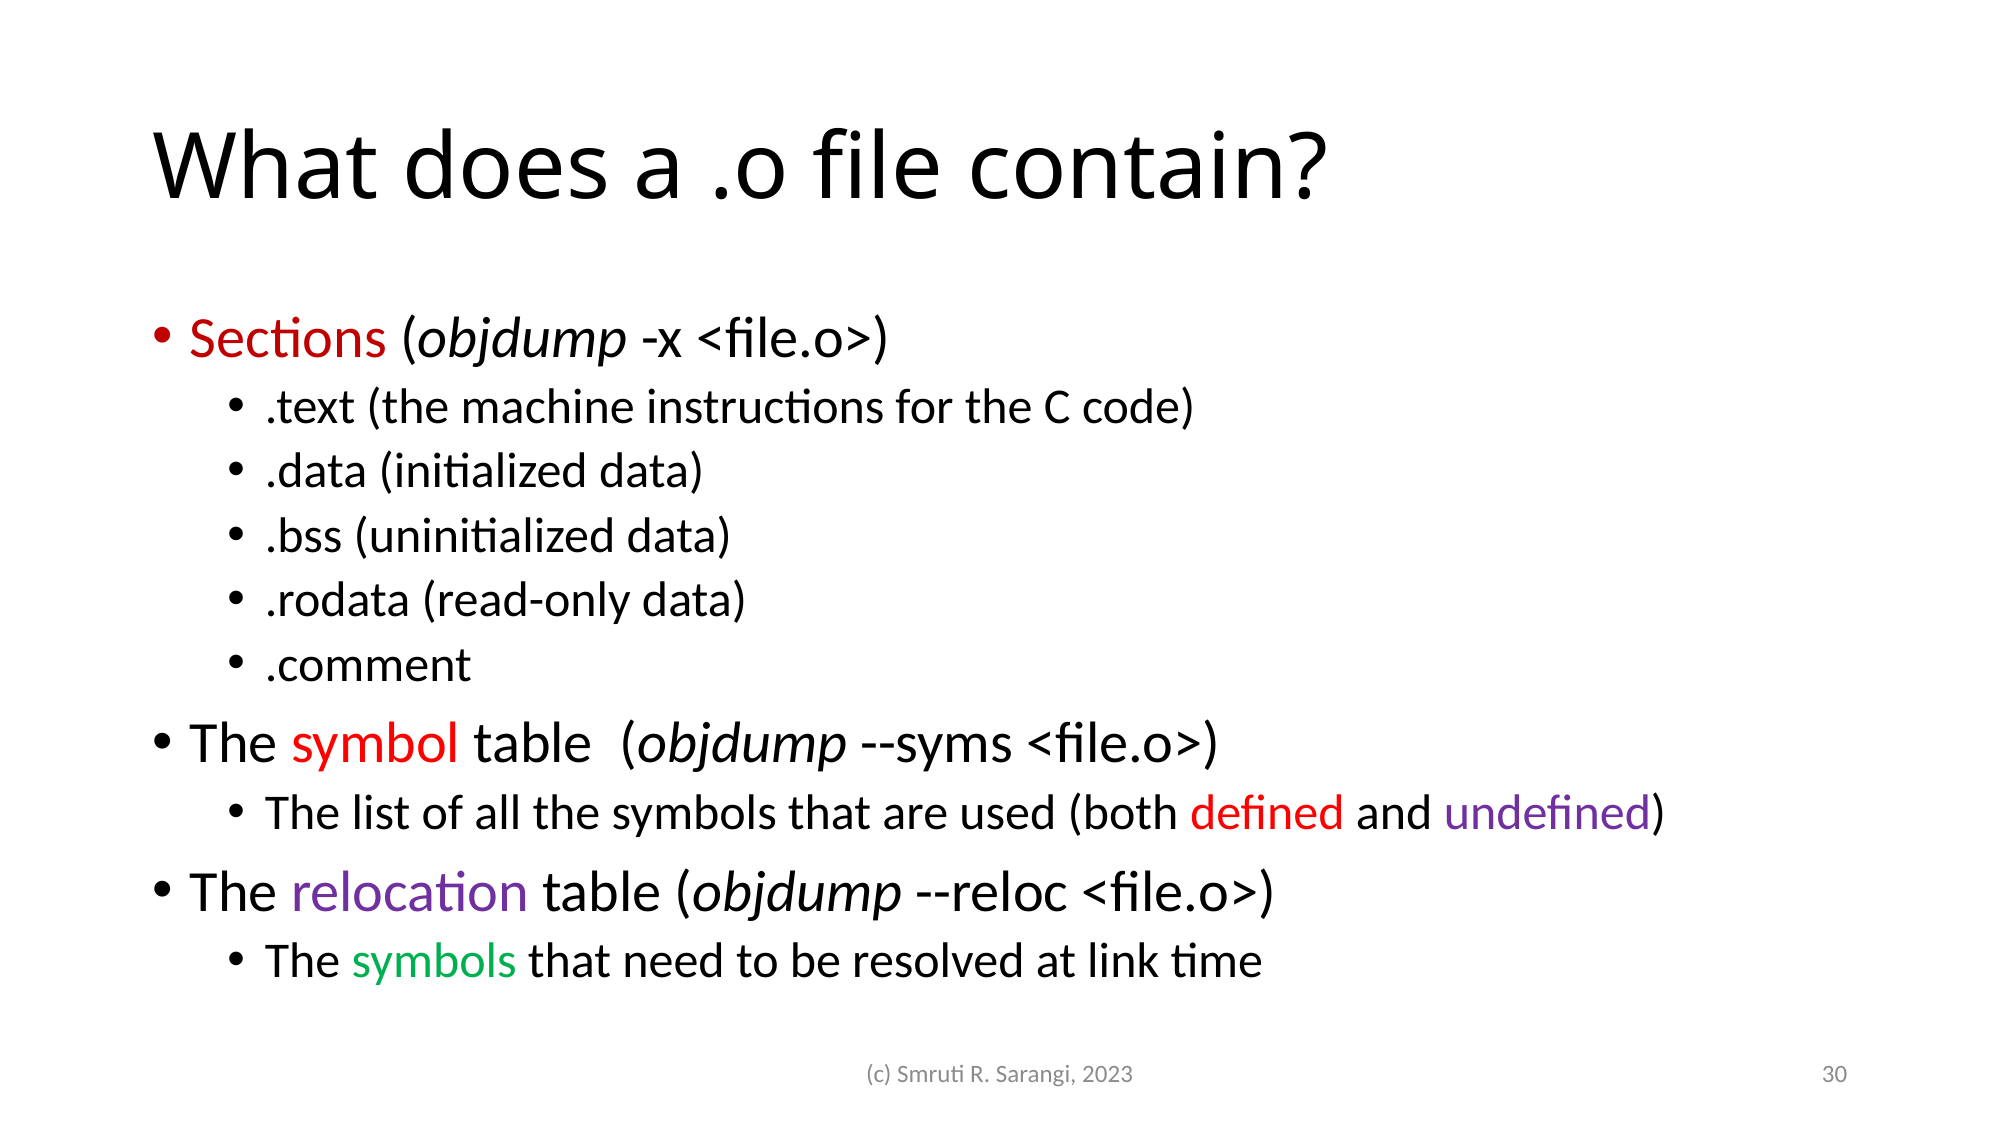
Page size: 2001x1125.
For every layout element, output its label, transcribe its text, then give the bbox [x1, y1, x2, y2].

slide_number 30 [1412, 1042, 1863, 1103]
list Sections (objdump -x <file.o>) .text (the machine instructions for the C code) .data (initialized data) .bss (uninitialized data) .rodata (read-only data) .comment The symbol table (objdump --syms <file.o>) The list of all the symbols that are used (both defined and undefined) The relocation table (objdump --reloc <file.o>) The symbols that need to be resolved at link time [137, 299, 1863, 1014]
title What does a .o file contain? [137, 59, 1863, 278]
footer (c) Smruti R. Sarangi, 2023 [662, 1042, 1338, 1103]
